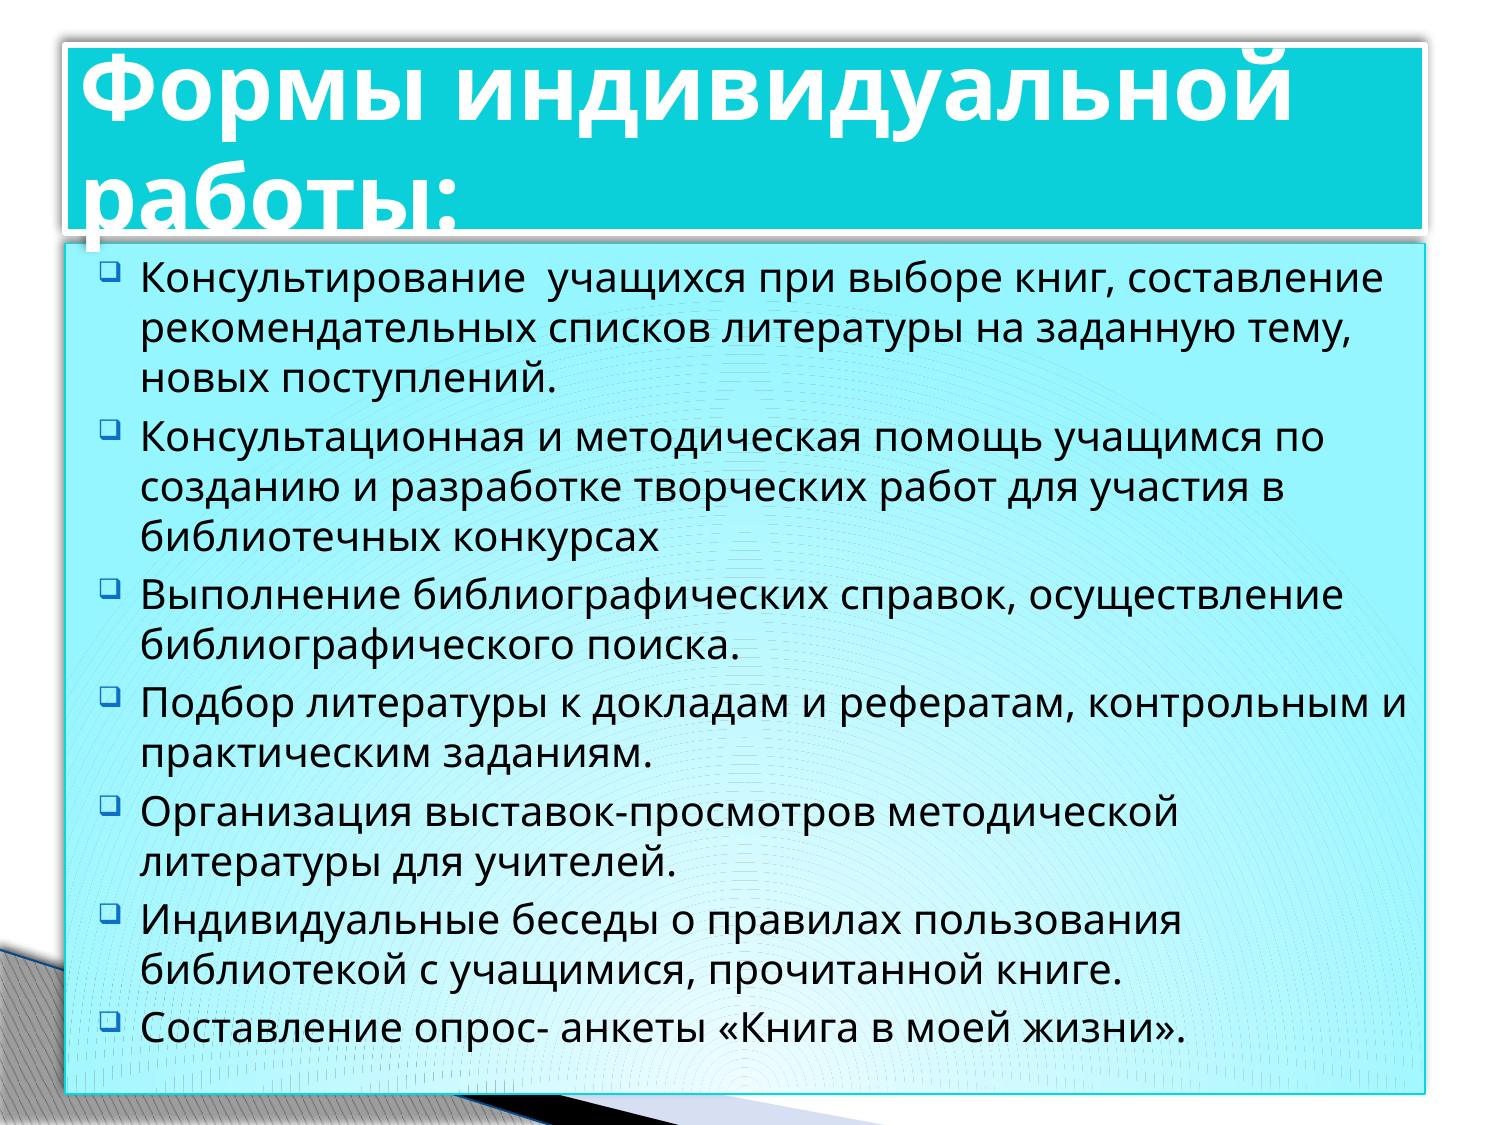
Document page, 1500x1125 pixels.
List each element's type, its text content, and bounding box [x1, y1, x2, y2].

list Консультирование учащихся при выборе книг, составление рекомендательных списков литературы на заданную тему, новых поступлений. Консультационная и методическая помощь учащимся по созданию и разработке творческих работ для участия в библиотечных конкурсах Выполнение библиографических справок, осуществление библиографического поиска. Подбор литературы к докладам и рефератам, контрольным и практическим заданиям. Организация выставок-просмотров методической литературы для учителей. Индивидуальные беседы о правилах пользования библиотекой с учащимися, прочитанной книге. Составление опрос- анкеты «Книга в моей жизни». [64, 243, 1426, 1095]
title Формы индивидуальной работы: [62, 42, 1428, 236]
